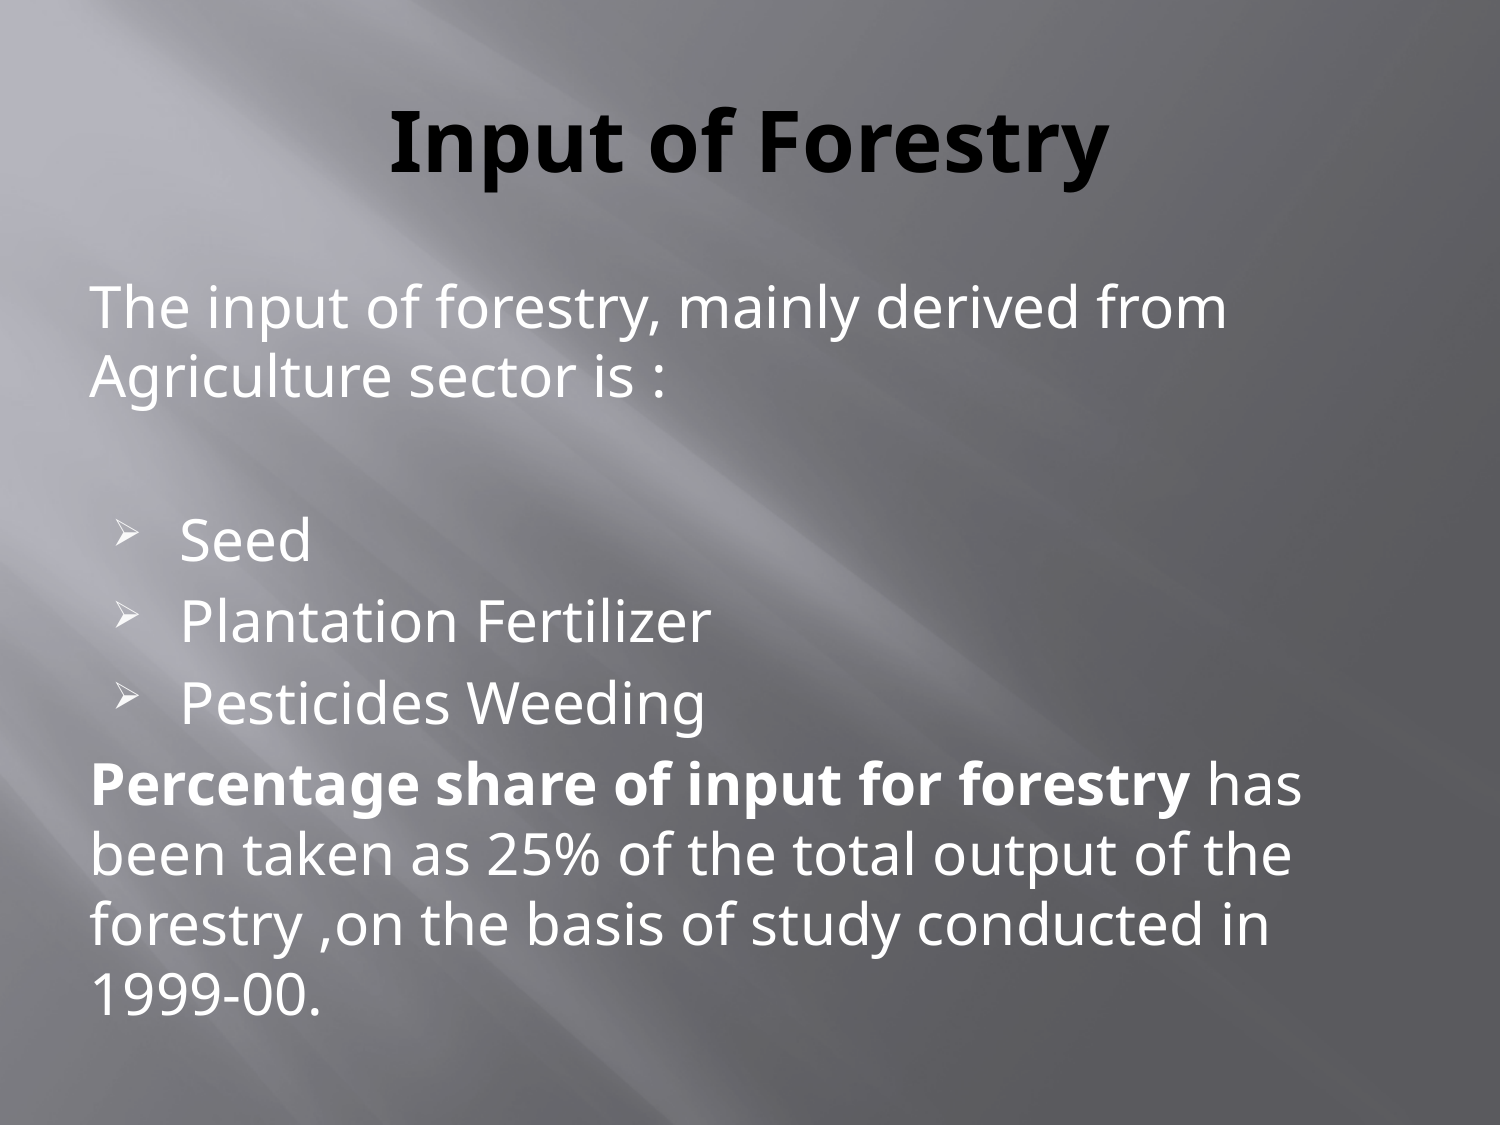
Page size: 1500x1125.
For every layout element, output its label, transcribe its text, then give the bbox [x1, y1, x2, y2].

list The input of forestry, mainly derived from Agriculture sector is : Seed Plantation Fertilizer Pesticides Weeding Percentage share of input for forestry has been taken as 25% of the total output of the forestry ,on the basis of study conducted in 1999-00. [75, 262, 1425, 1035]
title Input of Forestry [75, 45, 1425, 233]
